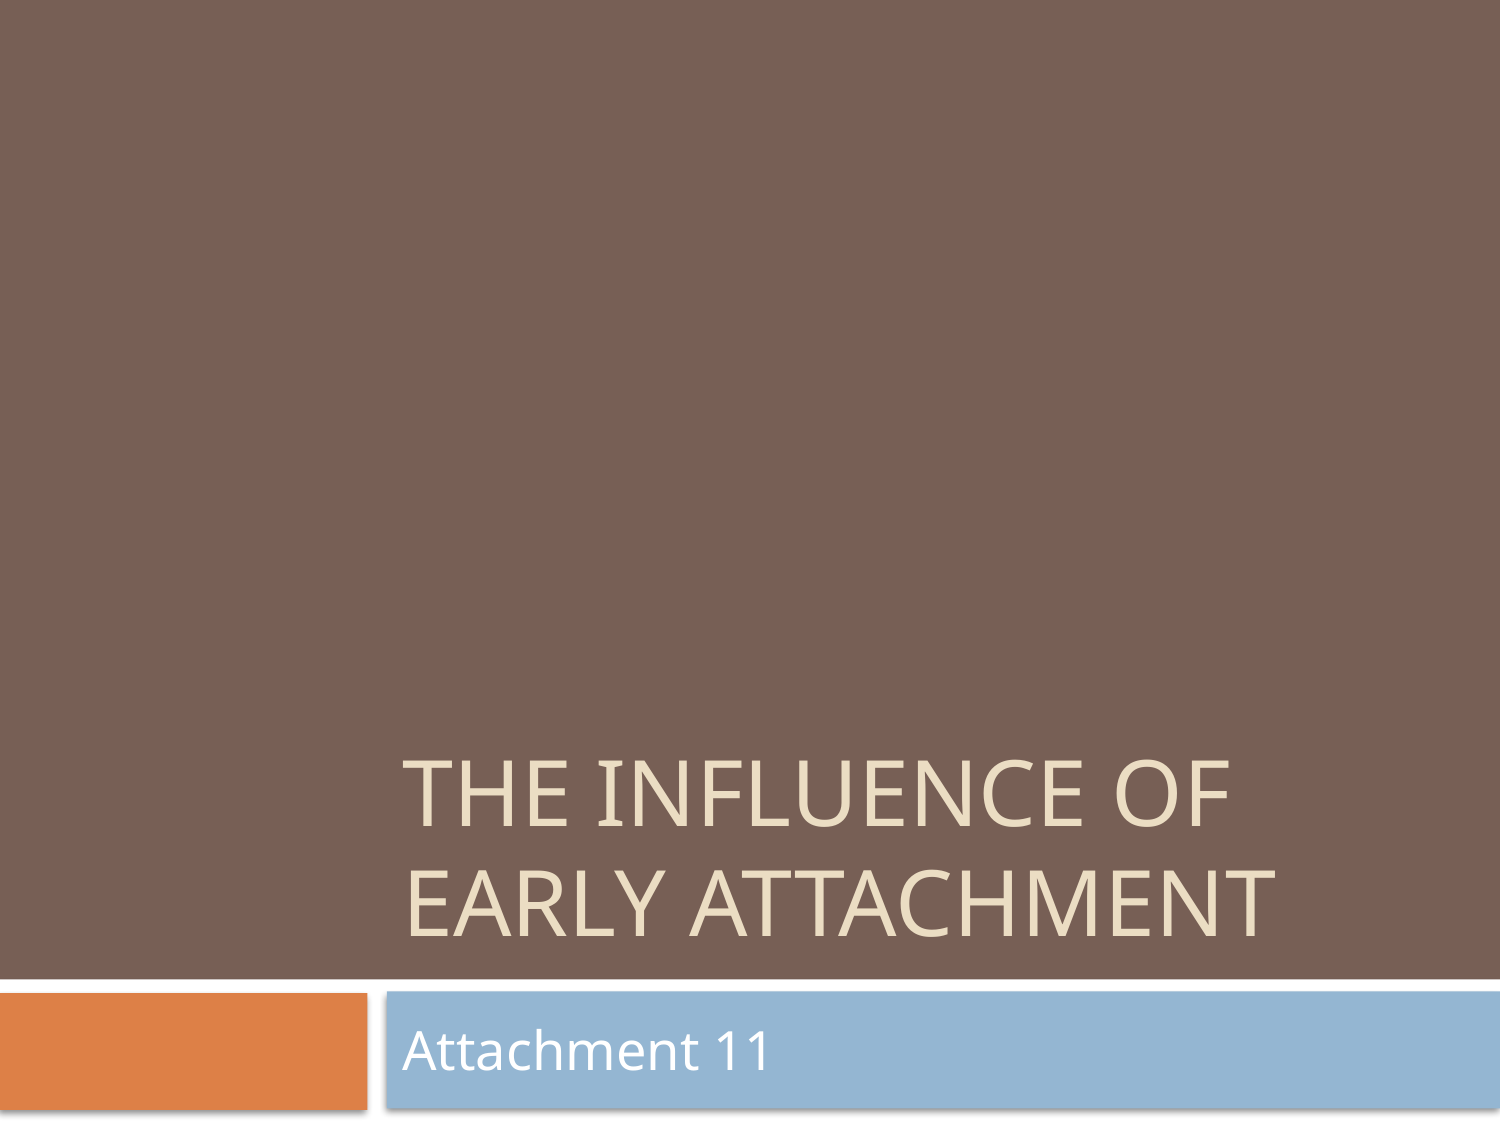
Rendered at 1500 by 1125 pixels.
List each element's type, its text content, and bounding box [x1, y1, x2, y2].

title The influence of early attachment [387, 662, 1450, 963]
subtitle Attachment 11 [387, 992, 1488, 1105]
